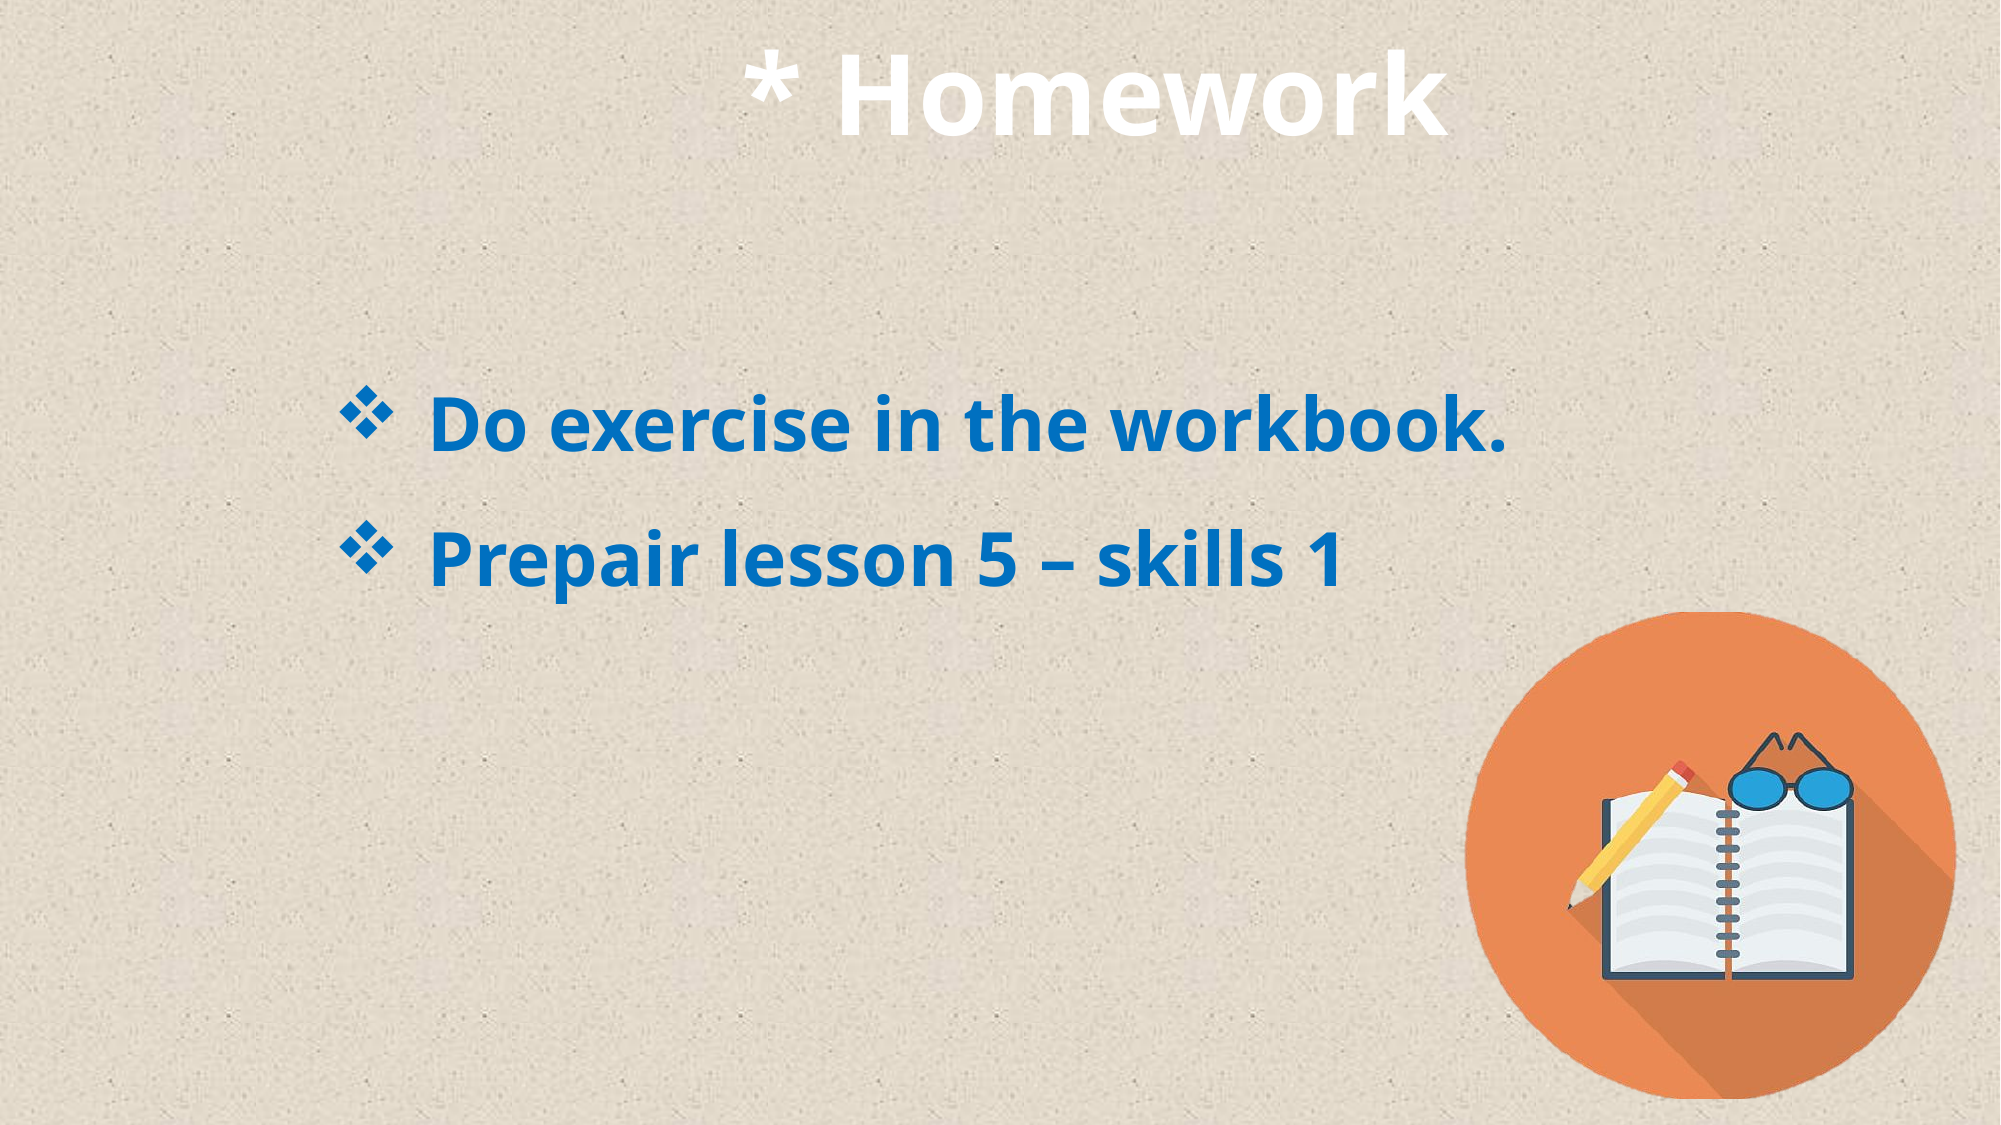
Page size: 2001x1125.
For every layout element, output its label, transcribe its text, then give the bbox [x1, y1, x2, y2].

picture [0, 0, 2001, 1125]
text_box * Homework [726, 15, 1683, 166]
text_box Do exercise in the workbook. Prepair lesson 5 – skills 1 [318, 324, 1621, 609]
